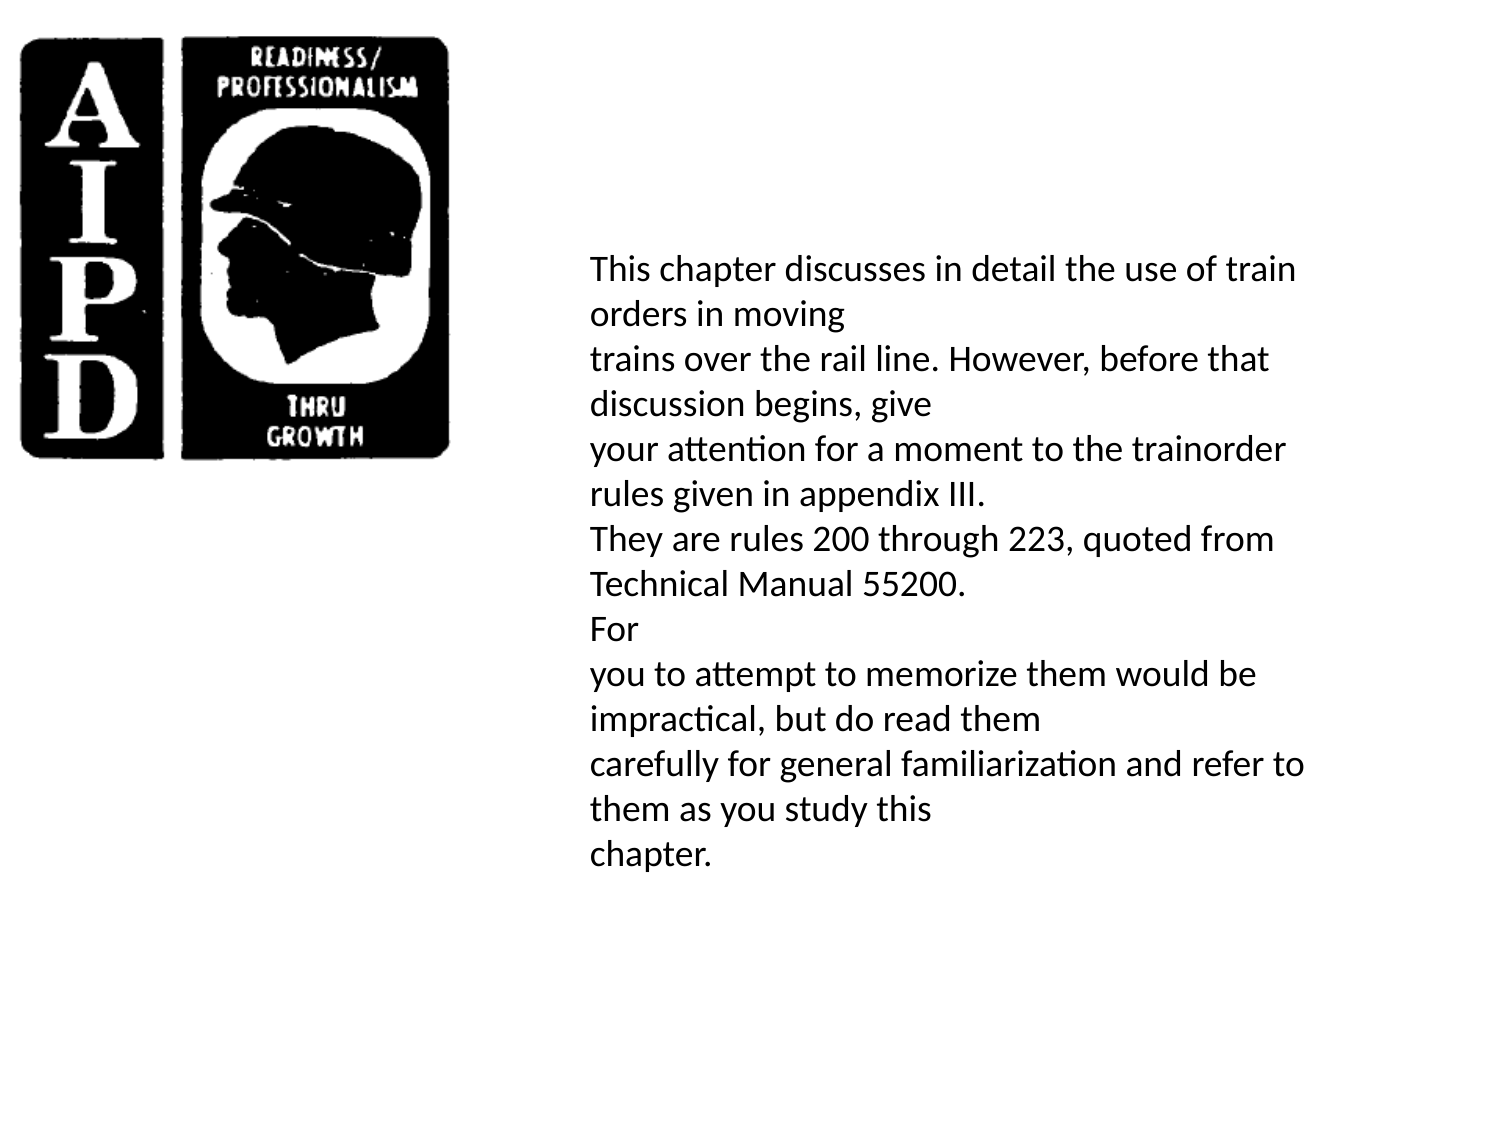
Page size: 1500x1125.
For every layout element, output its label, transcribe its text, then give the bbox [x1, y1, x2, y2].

text_box This chapter discusses in detail the use of train orders in moving trains over the rail line. However, before that discussion begins, give your attention for a moment to the trainorder rules given in appendix III. They are rules 200 through 223, quoted from Technical Manual 55200. For you to attempt to memorize them would be impractical, but do read them carefully for general familiarization and refer to them as you study this chapter. [574, 236, 1325, 882]
picture [3, 0, 479, 515]
